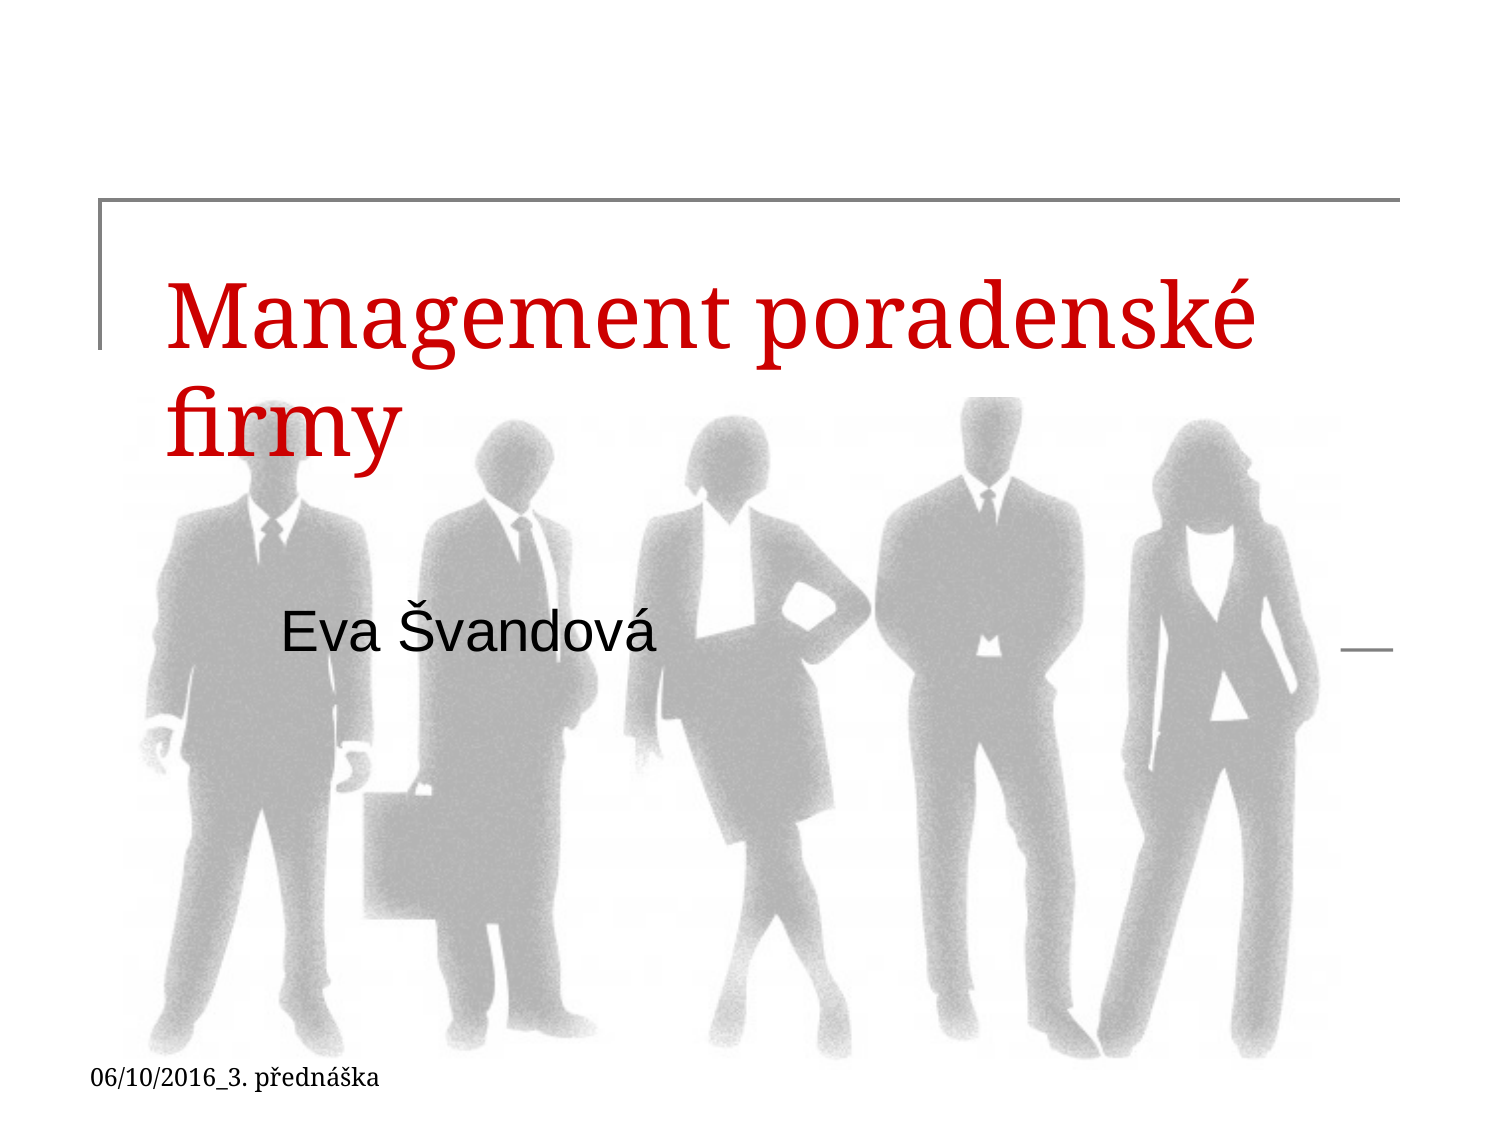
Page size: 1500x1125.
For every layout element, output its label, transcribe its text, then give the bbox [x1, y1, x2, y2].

title Management poradenské firmy [150, 249, 1401, 538]
picture [123, 396, 1341, 1071]
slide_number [75, 1024, 425, 1100]
